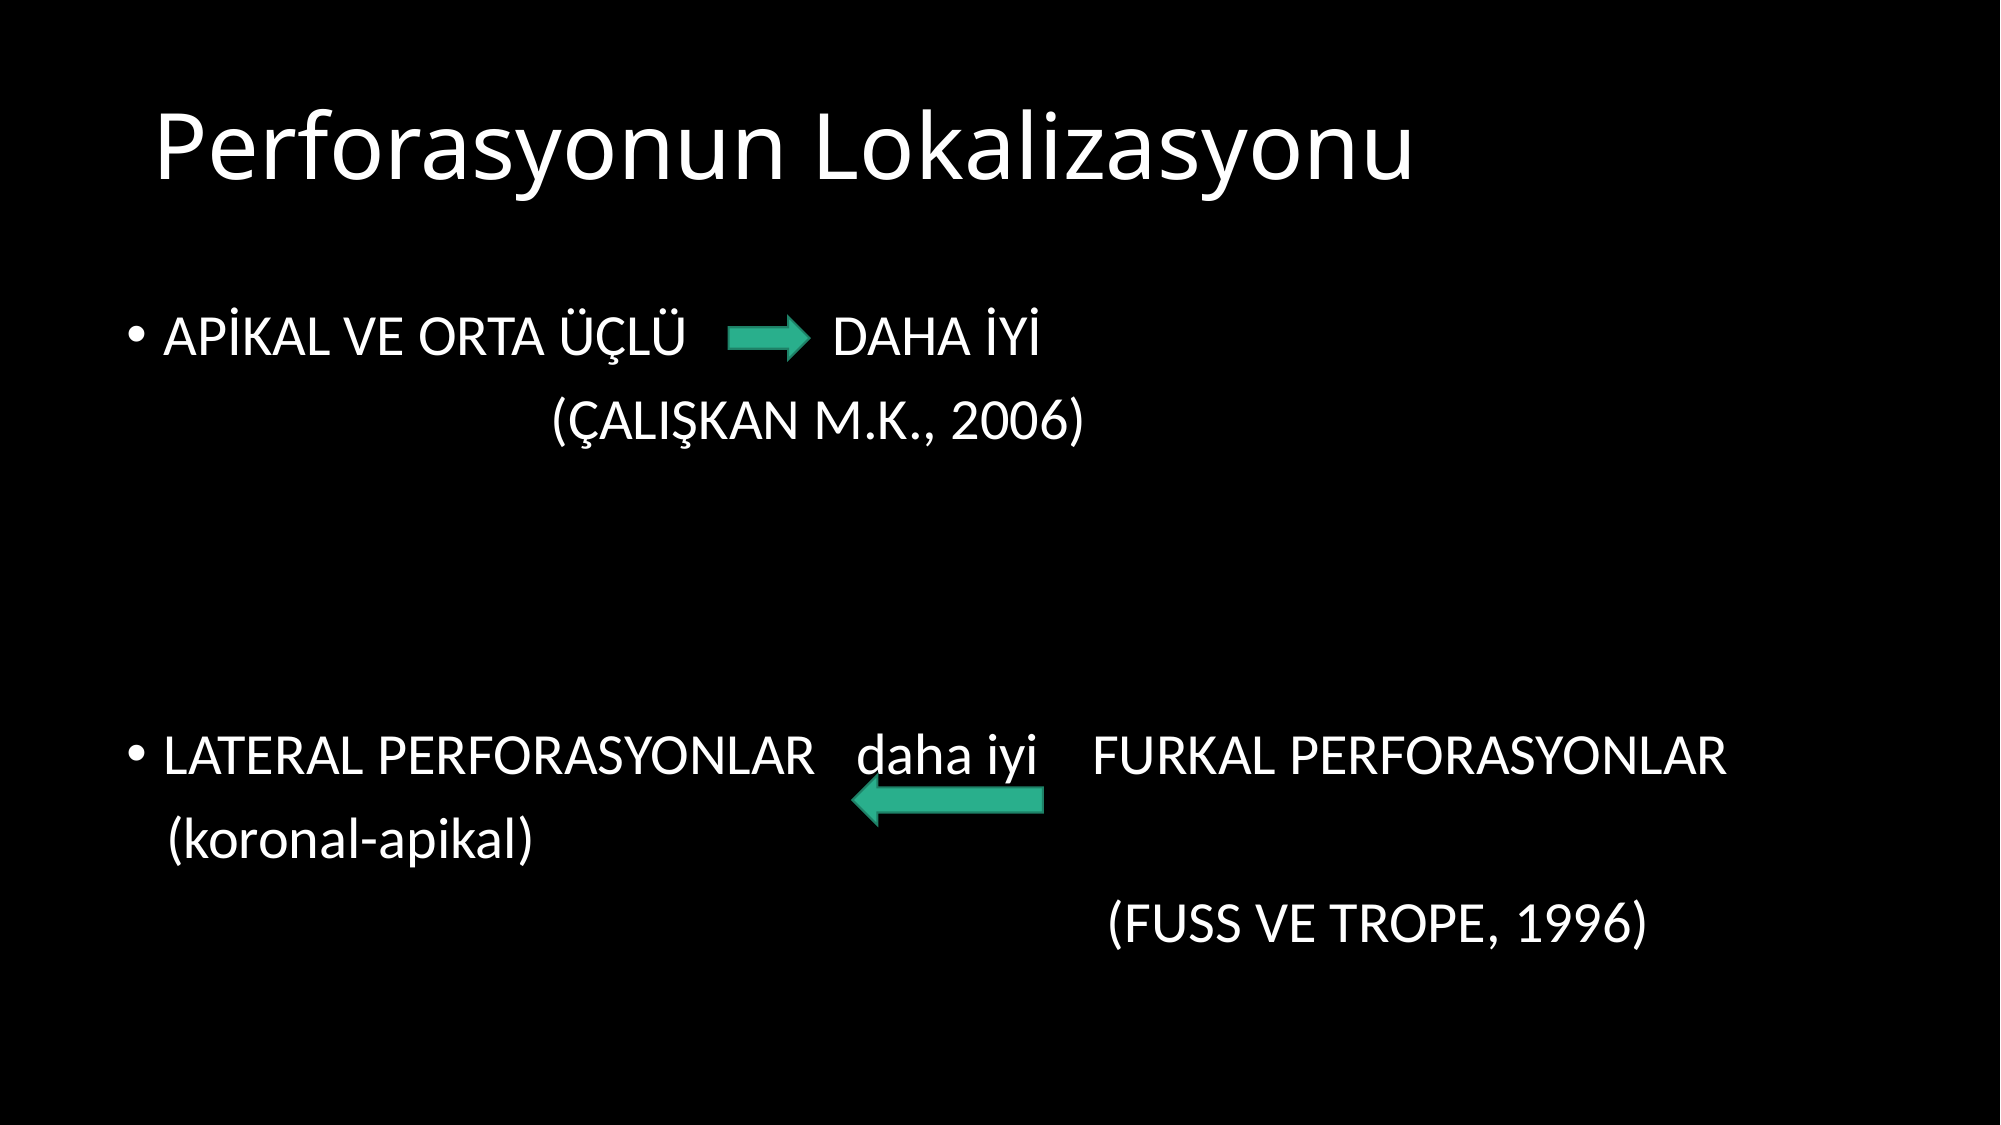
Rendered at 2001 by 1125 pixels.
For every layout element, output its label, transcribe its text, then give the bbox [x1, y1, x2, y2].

text_box [727, 314, 811, 362]
list APİKAL VE ORTA ÜÇLÜ DAHA İYİ (ÇALIŞKAN M.K., 2006) LATERAL PERFORASYONLAR daha iyi FURKAL PERFORASYONLAR (koronal-apikal) (FUSS VE TROPE, 1996) [111, 297, 1837, 1091]
text_box [850, 772, 1044, 828]
title Perforasyonun Lokalizasyonu [137, 40, 1863, 259]
